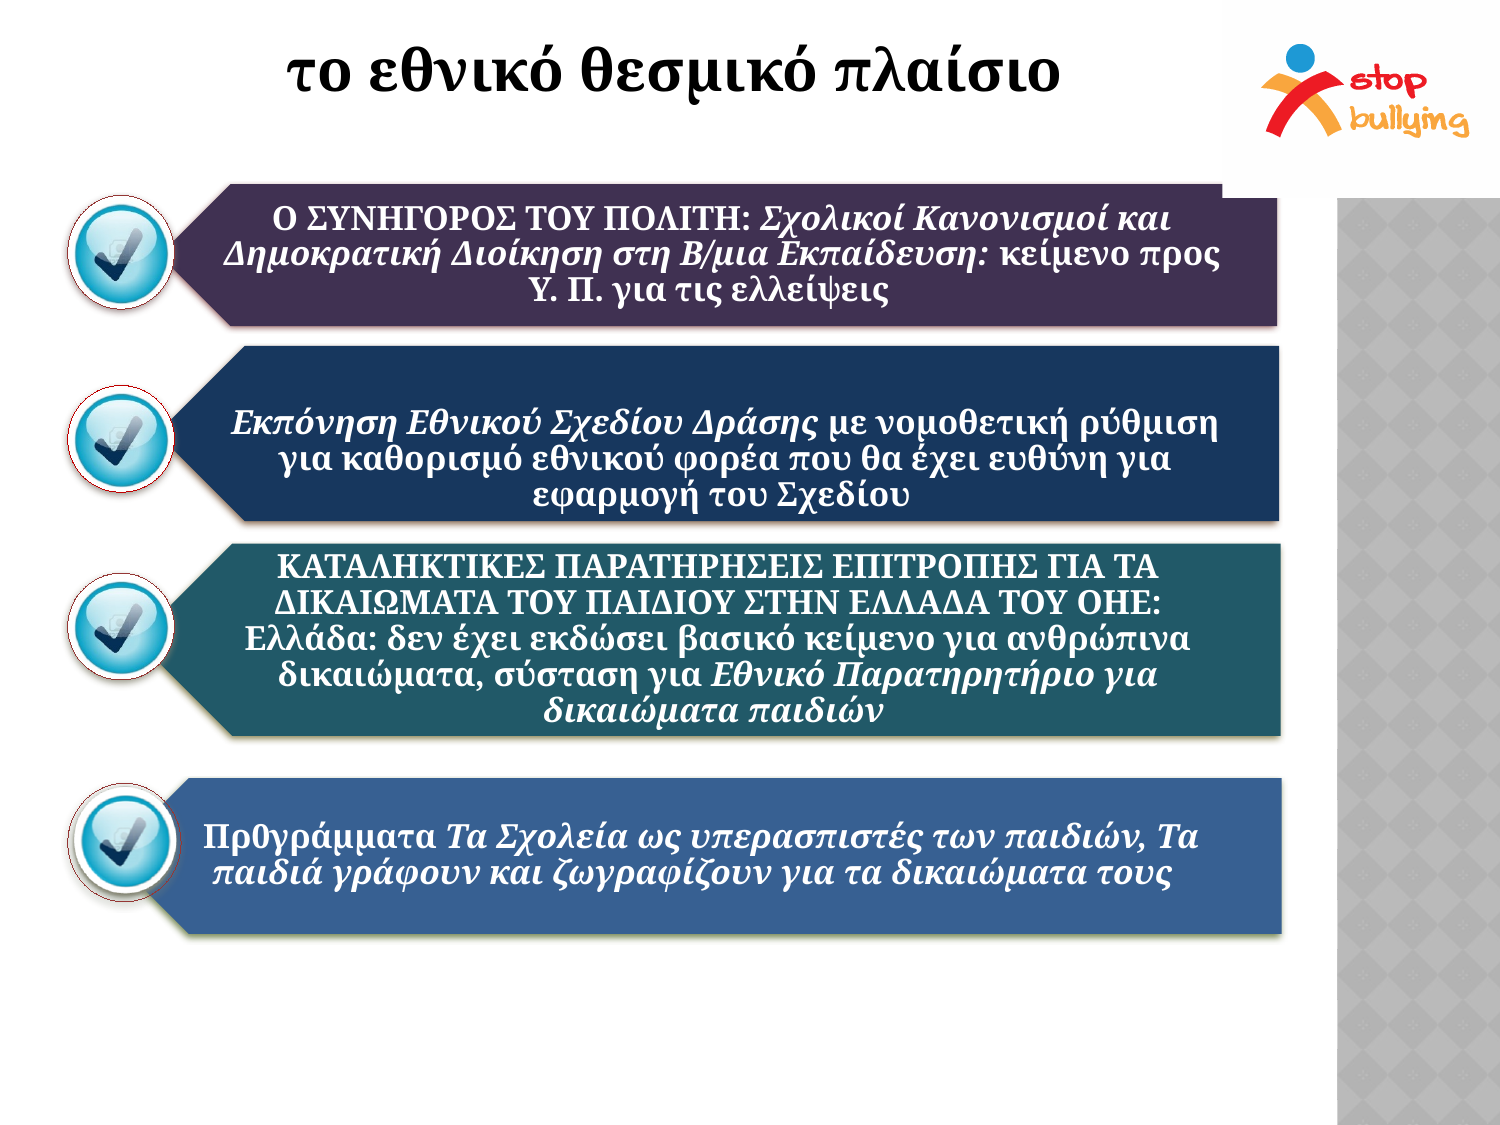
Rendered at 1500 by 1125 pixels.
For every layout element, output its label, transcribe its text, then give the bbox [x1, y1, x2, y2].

picture [1221, 0, 1500, 198]
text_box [0, 172, 1341, 935]
title το εθνικό θεσμικό πλαίσιο [0, 0, 1218, 138]
